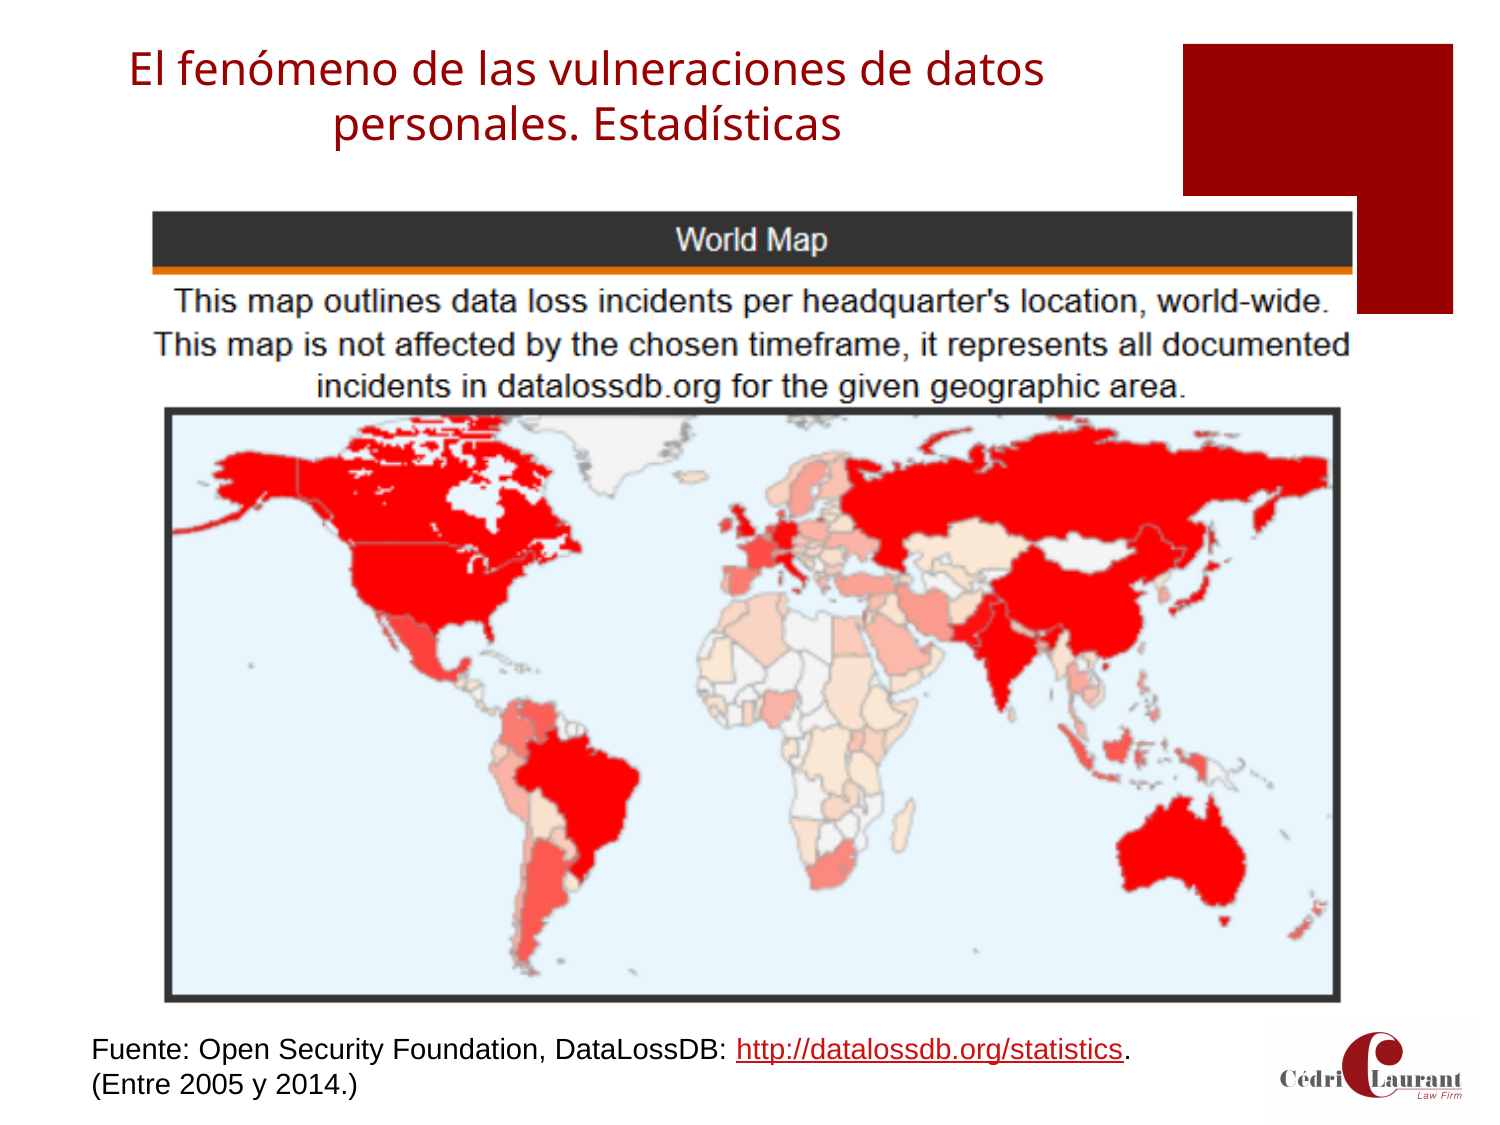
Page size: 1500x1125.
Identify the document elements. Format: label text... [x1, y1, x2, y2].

picture [1264, 1017, 1480, 1125]
text_box Fuente: Open Security Foundation, DataLossDB: http://datalossdb.org/statistics. (Entre 2005 y 2014.) [76, 1023, 1187, 1108]
picture [147, 195, 1358, 1015]
title El fenómeno de las vulneraciones de datos personales. Estadísticas [75, 24, 1100, 158]
